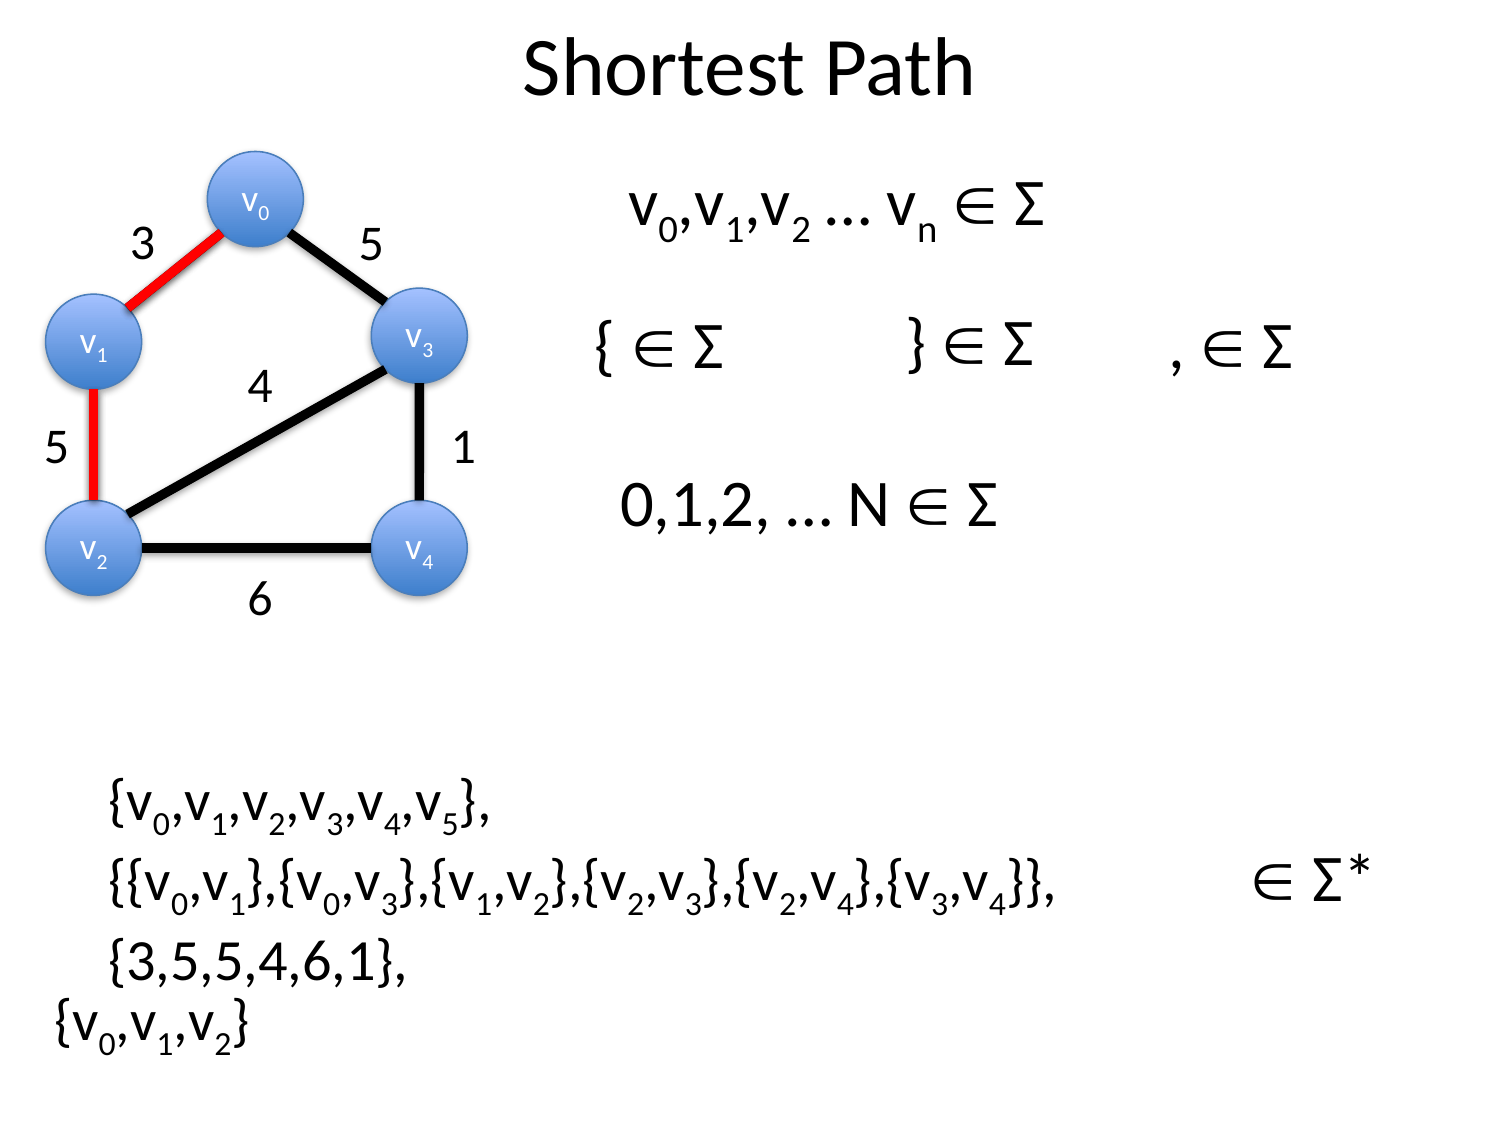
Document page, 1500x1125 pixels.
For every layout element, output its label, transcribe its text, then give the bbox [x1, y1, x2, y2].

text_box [127, 232, 222, 309]
text_box {  Σ [580, 294, 740, 390]
text_box v0,v1,v2 … vn  Σ [613, 151, 1061, 258]
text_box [27, 151, 493, 634]
text_box  Σ* [1235, 827, 1392, 922]
text_box ,  Σ [1153, 294, 1309, 389]
text_box {v0,v1,v2,v3,v4,v5}, {{v0,v1},{v0,v3},{v1,v2},{v2,v3},{v2,v4},{v3,v4}}, {3,5,5,4,6,1}, [93, 755, 1072, 1000]
text_box {v0,v1,v2} [39, 974, 265, 1070]
title Shortest Path [75, 8, 1425, 116]
text_box 0,1,2, … N  Σ [605, 451, 1014, 547]
text_box }  Σ [890, 291, 1050, 387]
